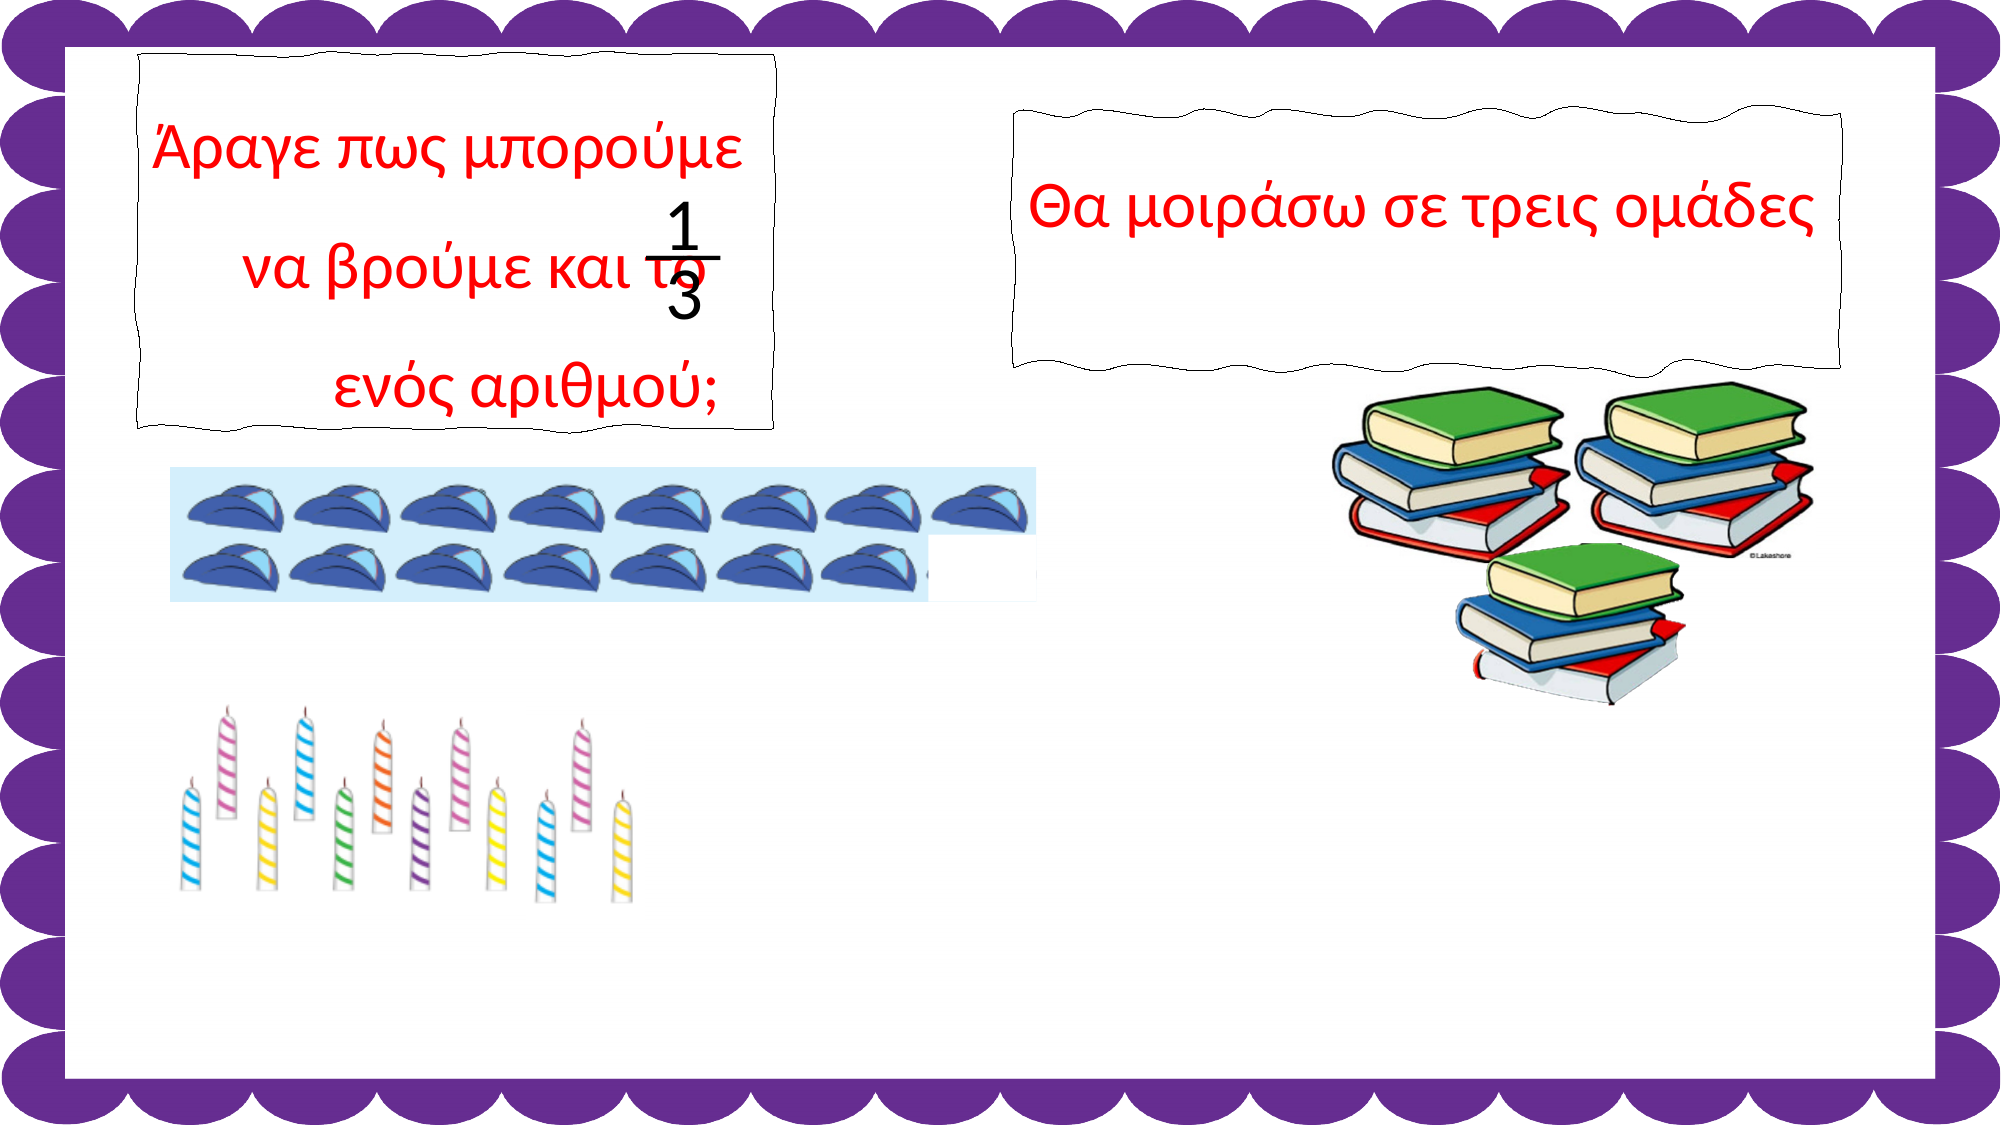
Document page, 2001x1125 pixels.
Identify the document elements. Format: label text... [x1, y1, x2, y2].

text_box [631, 168, 774, 344]
text_box Θα μοιράσω σε τρεις ομάδες [1010, 105, 1843, 378]
picture [0, 0, 2001, 1125]
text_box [1331, 380, 1817, 717]
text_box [170, 703, 646, 925]
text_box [170, 467, 1037, 602]
text_box Άραγε πως μπορούμε να βρούμε και το ενός αριθμού; [134, 51, 777, 434]
